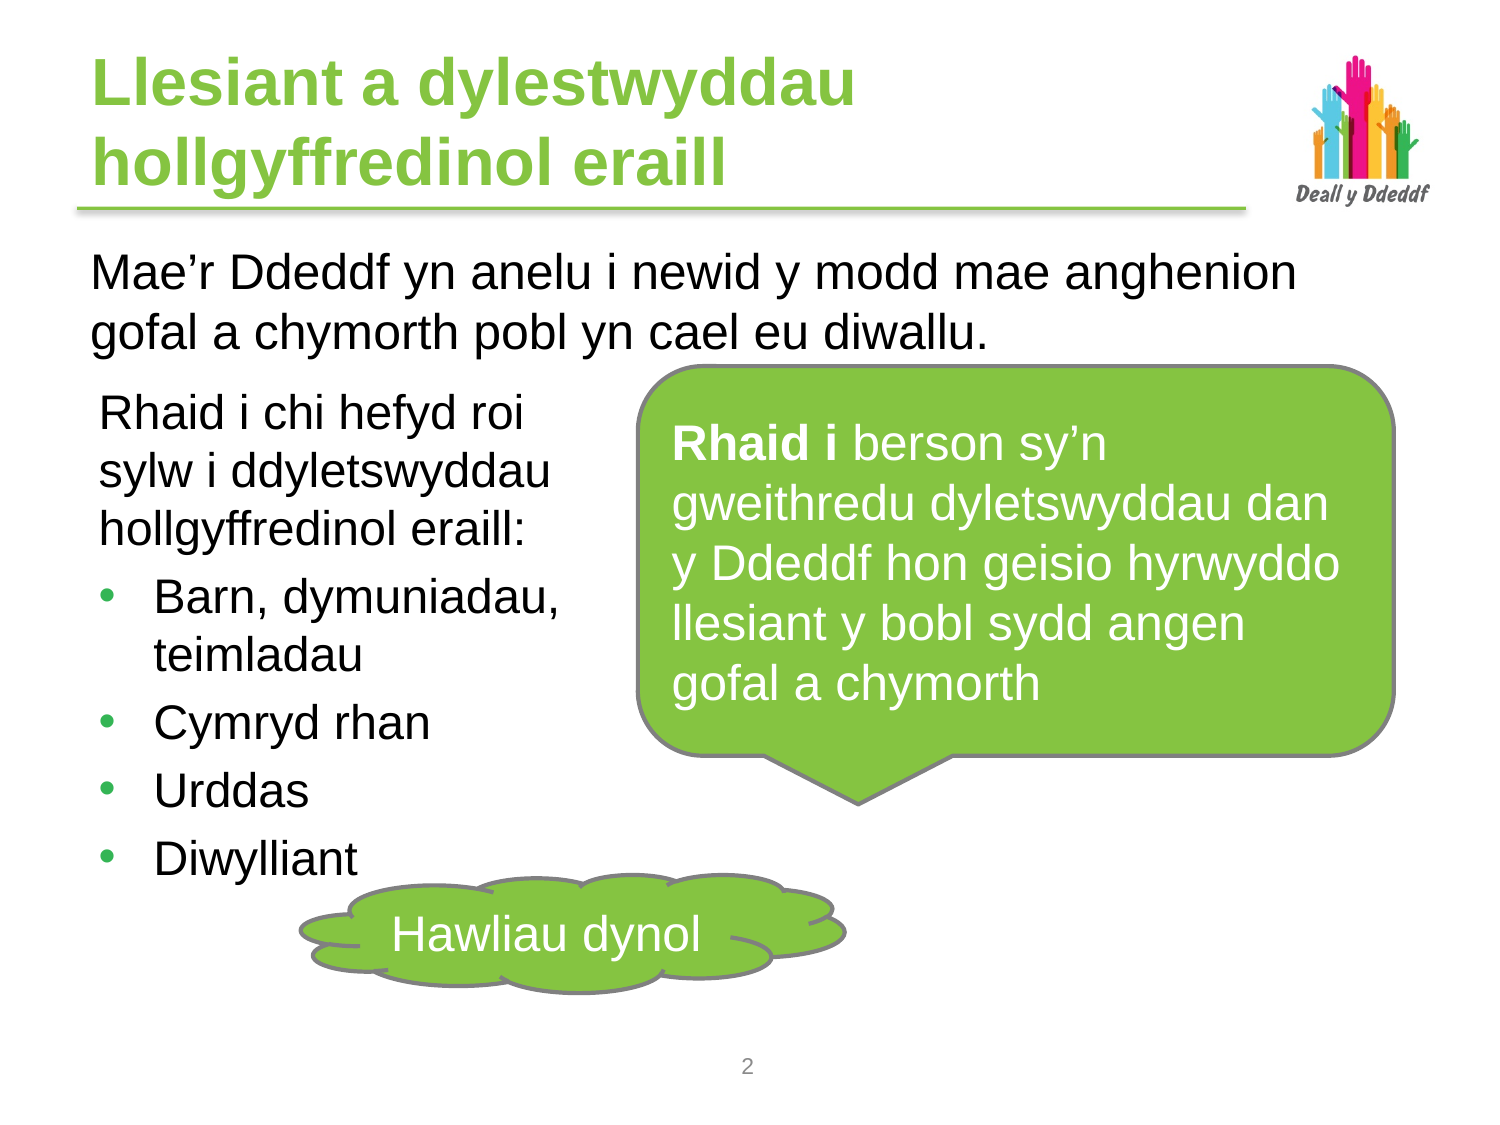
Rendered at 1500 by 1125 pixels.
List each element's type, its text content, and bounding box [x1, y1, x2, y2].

text_box Rhaid i berson sy’n gweithredu dyletswyddau dan y Ddeddf hon geisio hyrwyddo llesiant y bobl sydd angen gofal a chymorth [635, 363, 1396, 807]
text_box Rhaid i chi hefyd roi sylw i ddyletswyddau hollgyffredinol eraill: Barn, dymuniadau, teimladau Cymryd rhan Urddas Diwylliant [83, 373, 609, 894]
text_box Hawliau dynol [298, 872, 847, 996]
picture [1259, 42, 1464, 220]
slide_number 1 [572, 1035, 923, 1095]
list Mae’r Ddeddf yn anelu i newid y modd mae anghenion gofal a chymorth pobl yn cael eu diwallu. [75, 231, 1425, 975]
title Llesiant a dylestwyddau hollgyffredinol eraill [76, 42, 1247, 207]
